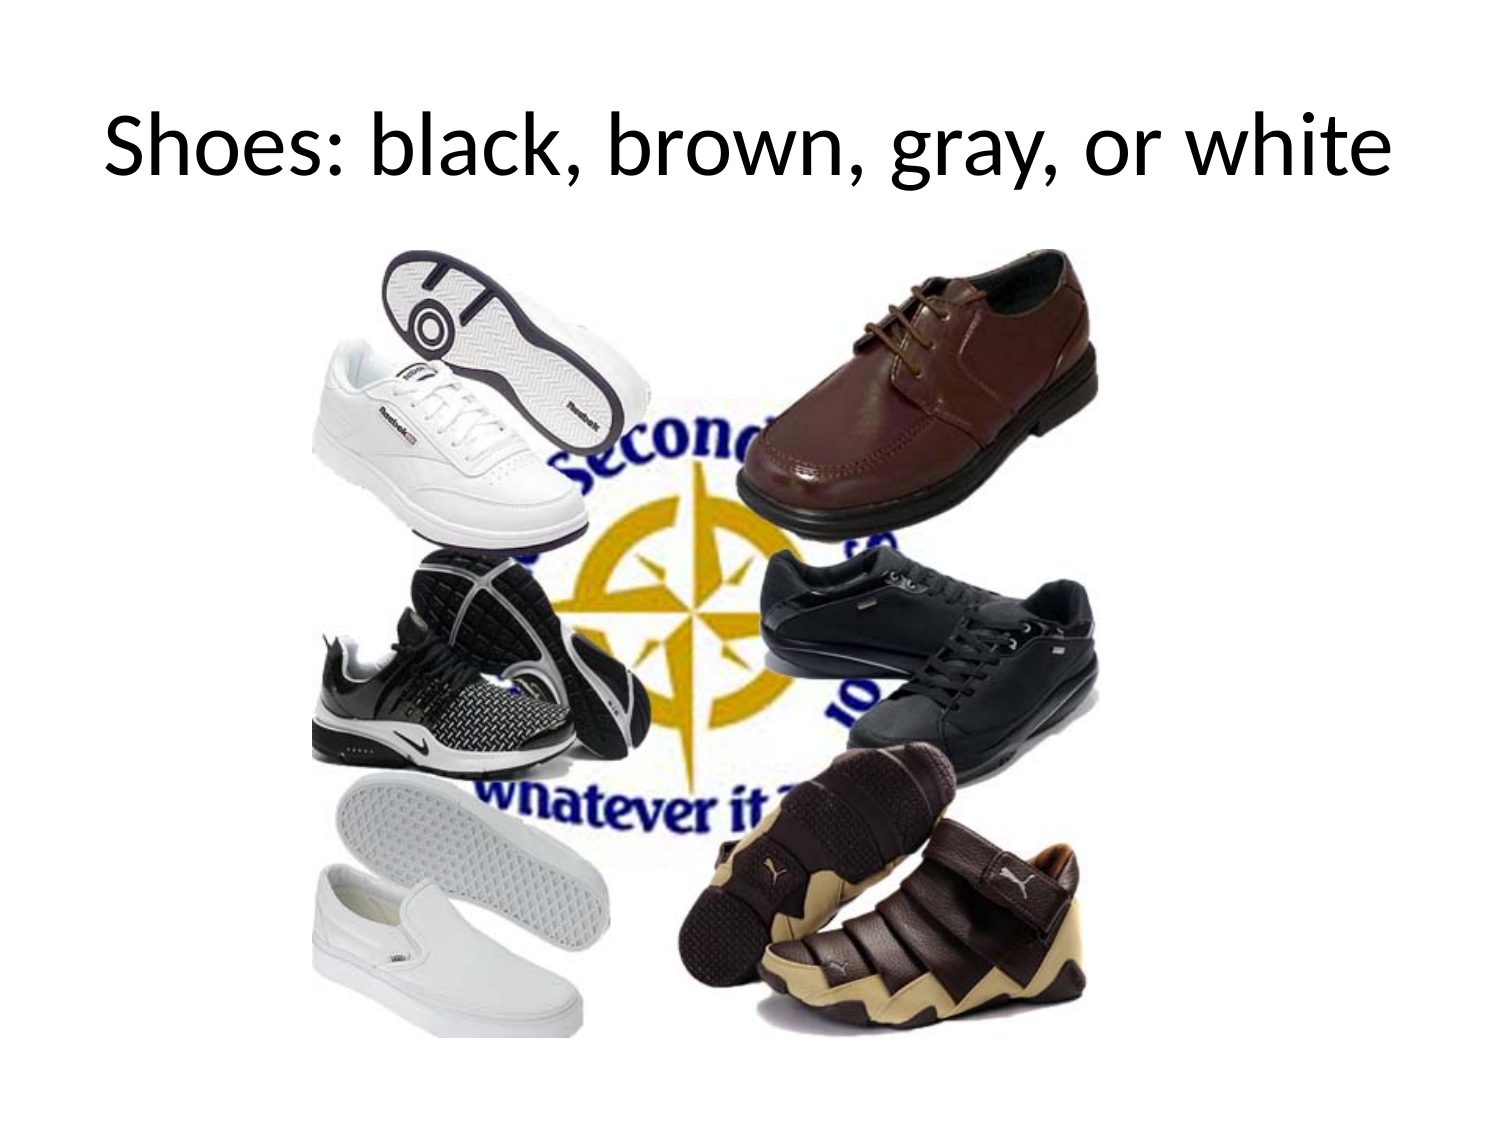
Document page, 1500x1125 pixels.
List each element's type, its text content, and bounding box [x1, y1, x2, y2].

picture [312, 249, 1101, 1038]
title Shoes: black, brown, gray, or white [75, 45, 1425, 233]
